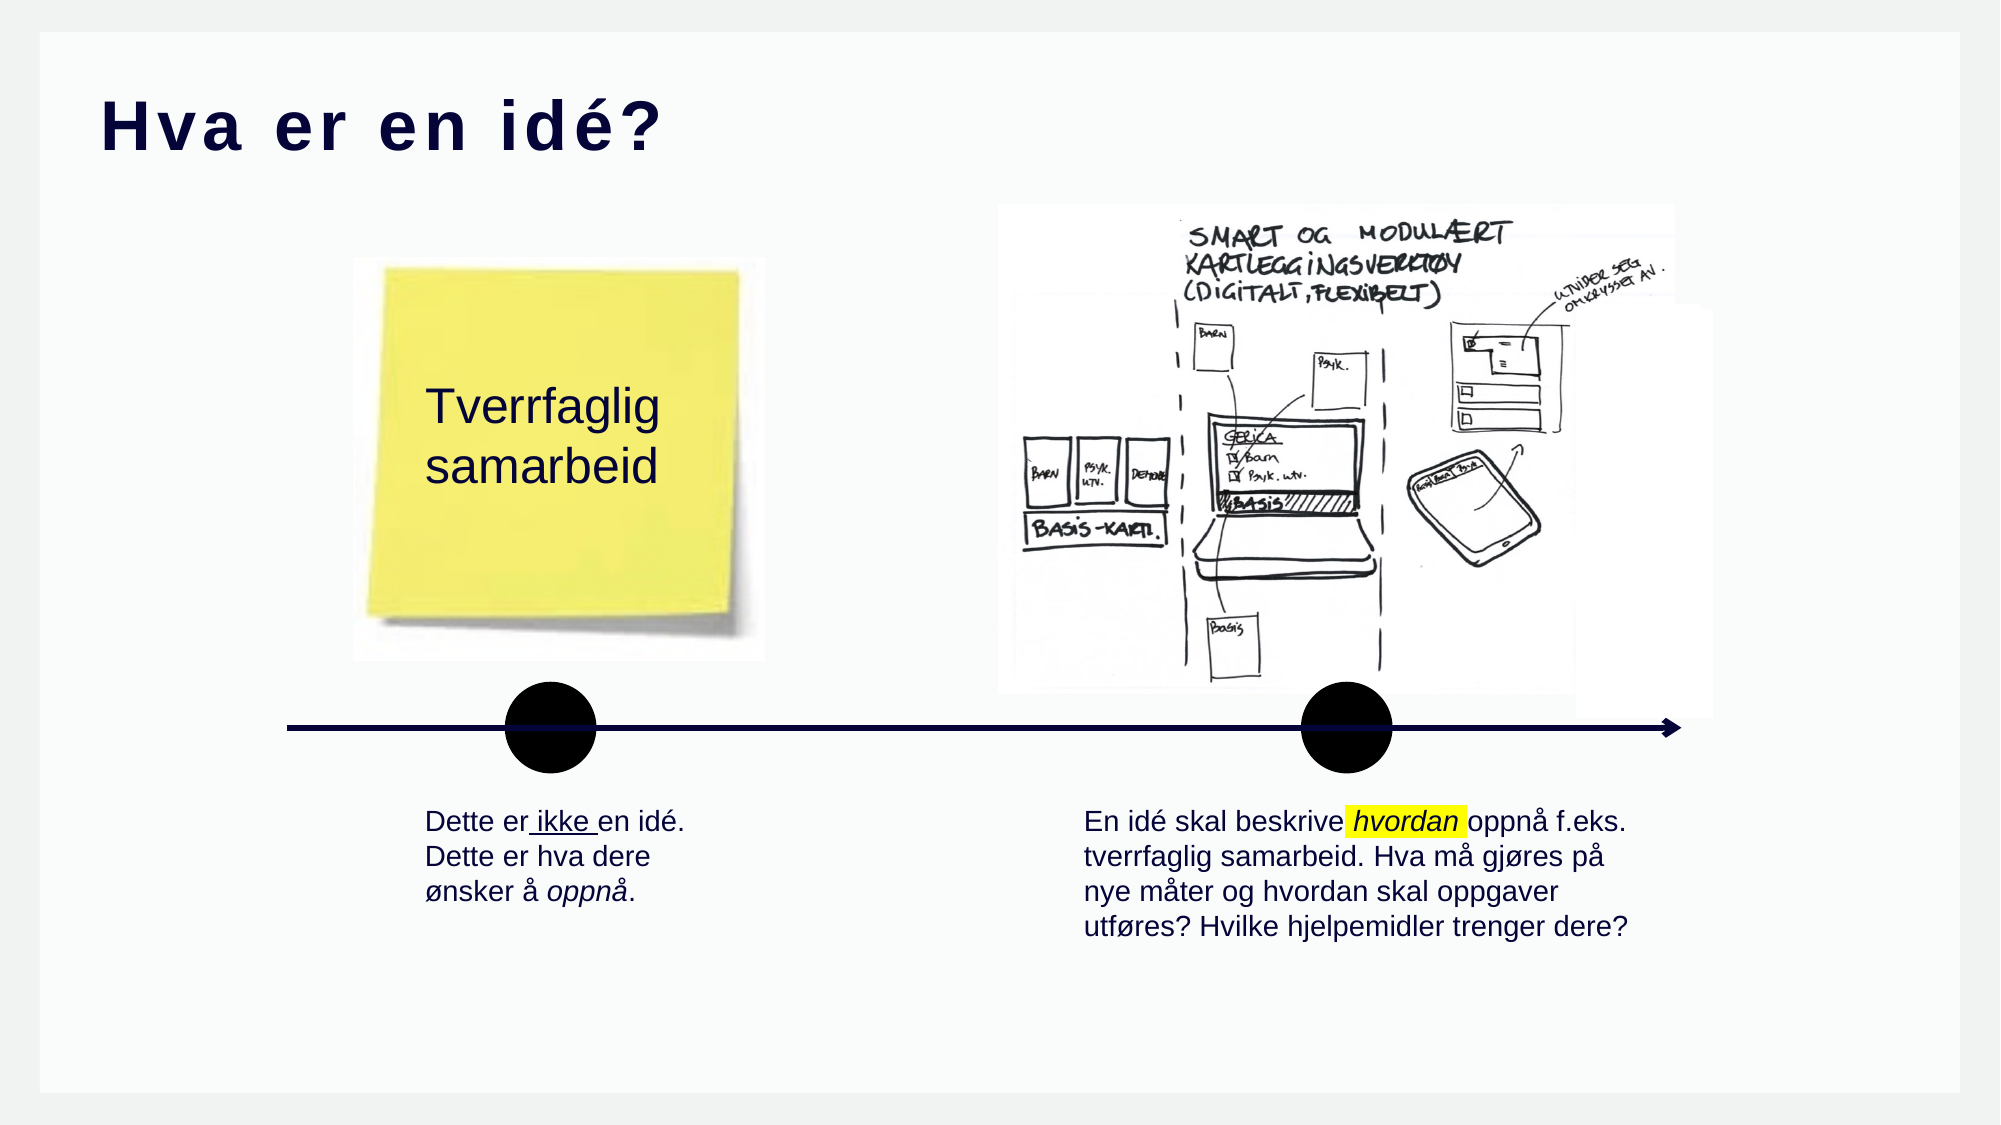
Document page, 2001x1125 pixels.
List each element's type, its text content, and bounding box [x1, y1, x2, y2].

text_box En idé skal beskrive hvordan oppnå f.eks. tverrfaglig samarbeid. Hva må gjøres på nye måter og hvordan skal oppgaver utføres? Hvilke hjelpemidler trenger dere? [1068, 794, 1645, 950]
text_box [503, 680, 598, 725]
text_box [998, 204, 1714, 718]
text_box [503, 731, 598, 775]
text_box Dette er ikke en idé. Dette er hva dere ønsker å oppnå. [409, 794, 751, 915]
title Hva er en idé? [85, 82, 1645, 174]
text_box [288, 58, 1806, 175]
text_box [353, 257, 765, 661]
text_box [1300, 731, 1394, 775]
text_box [1299, 718, 1394, 725]
